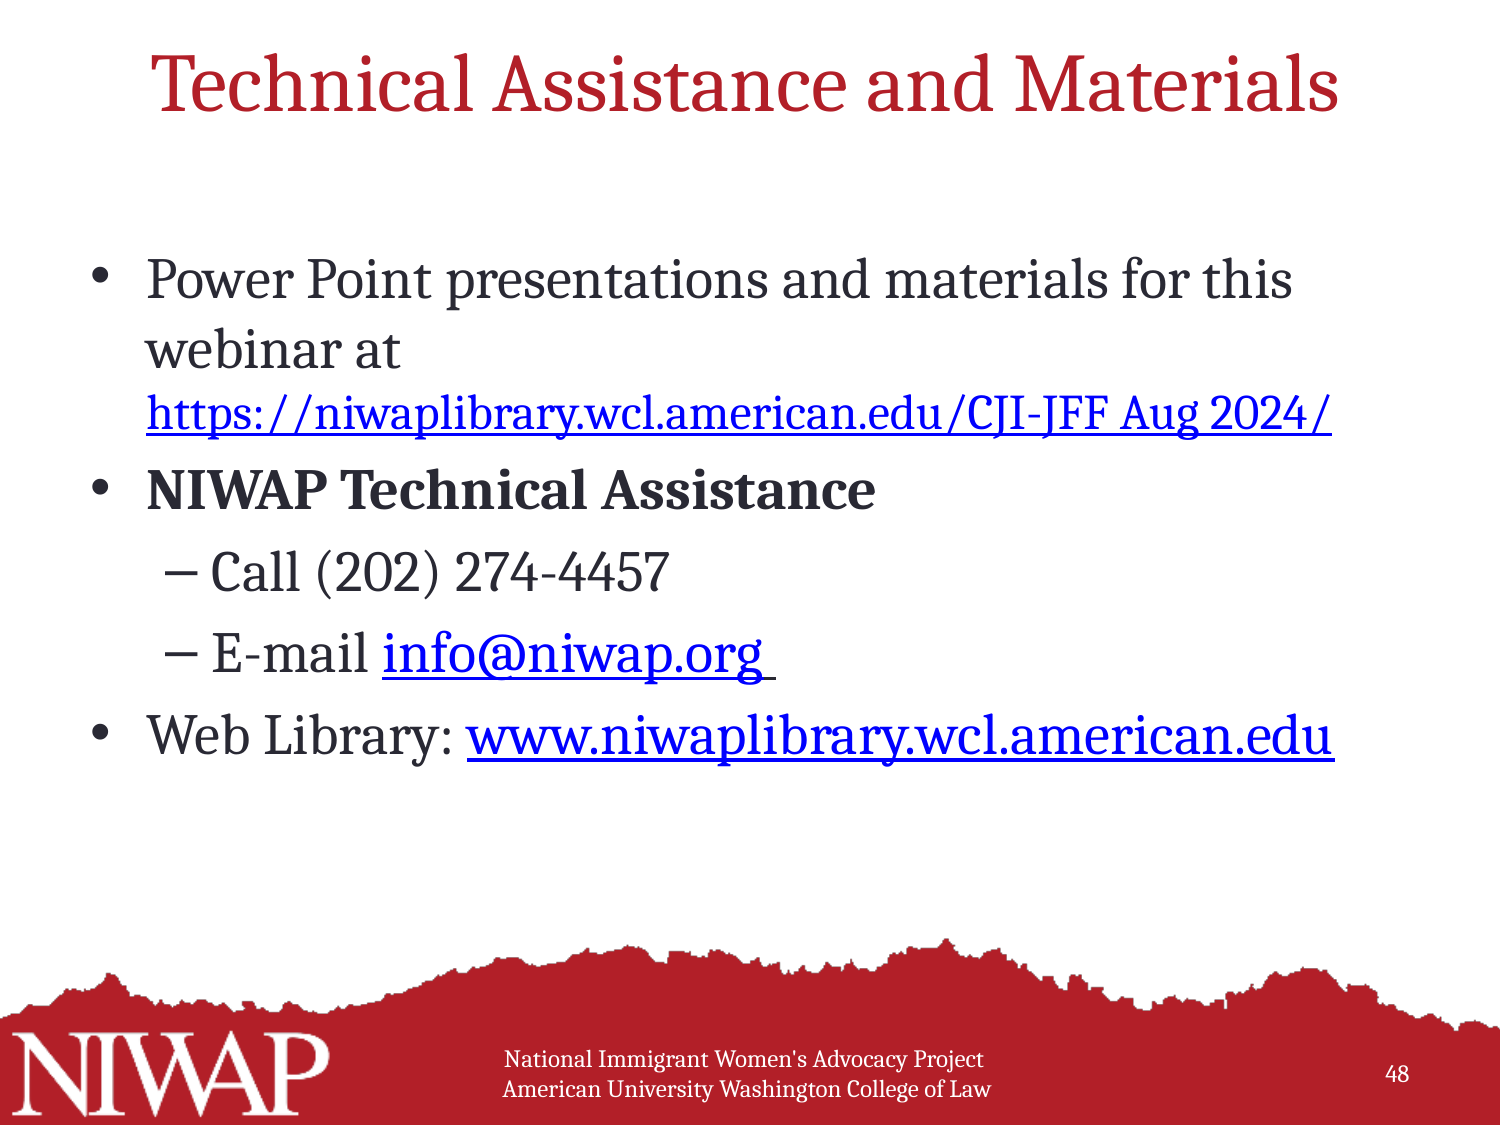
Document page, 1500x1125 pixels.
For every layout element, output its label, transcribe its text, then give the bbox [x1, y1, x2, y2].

footer National Immigrant Women's Advocacy Project American University Washington College of Law [437, 1042, 1063, 1103]
picture [0, 0, 1500, 1125]
slide_number 48 [1074, 1042, 1425, 1103]
list Power Point presentations and materials for this webinar at https://niwaplibrary.wcl.american.edu/CJI-JFF Aug 2024/ NIWAP Technical Assistance Call (202) 274-4457 E-mail info@niwap.org Web Library: www.niwaplibrary.wcl.american.edu [75, 232, 1425, 988]
title Technical Assistance and Materials [70, 19, 1421, 138]
